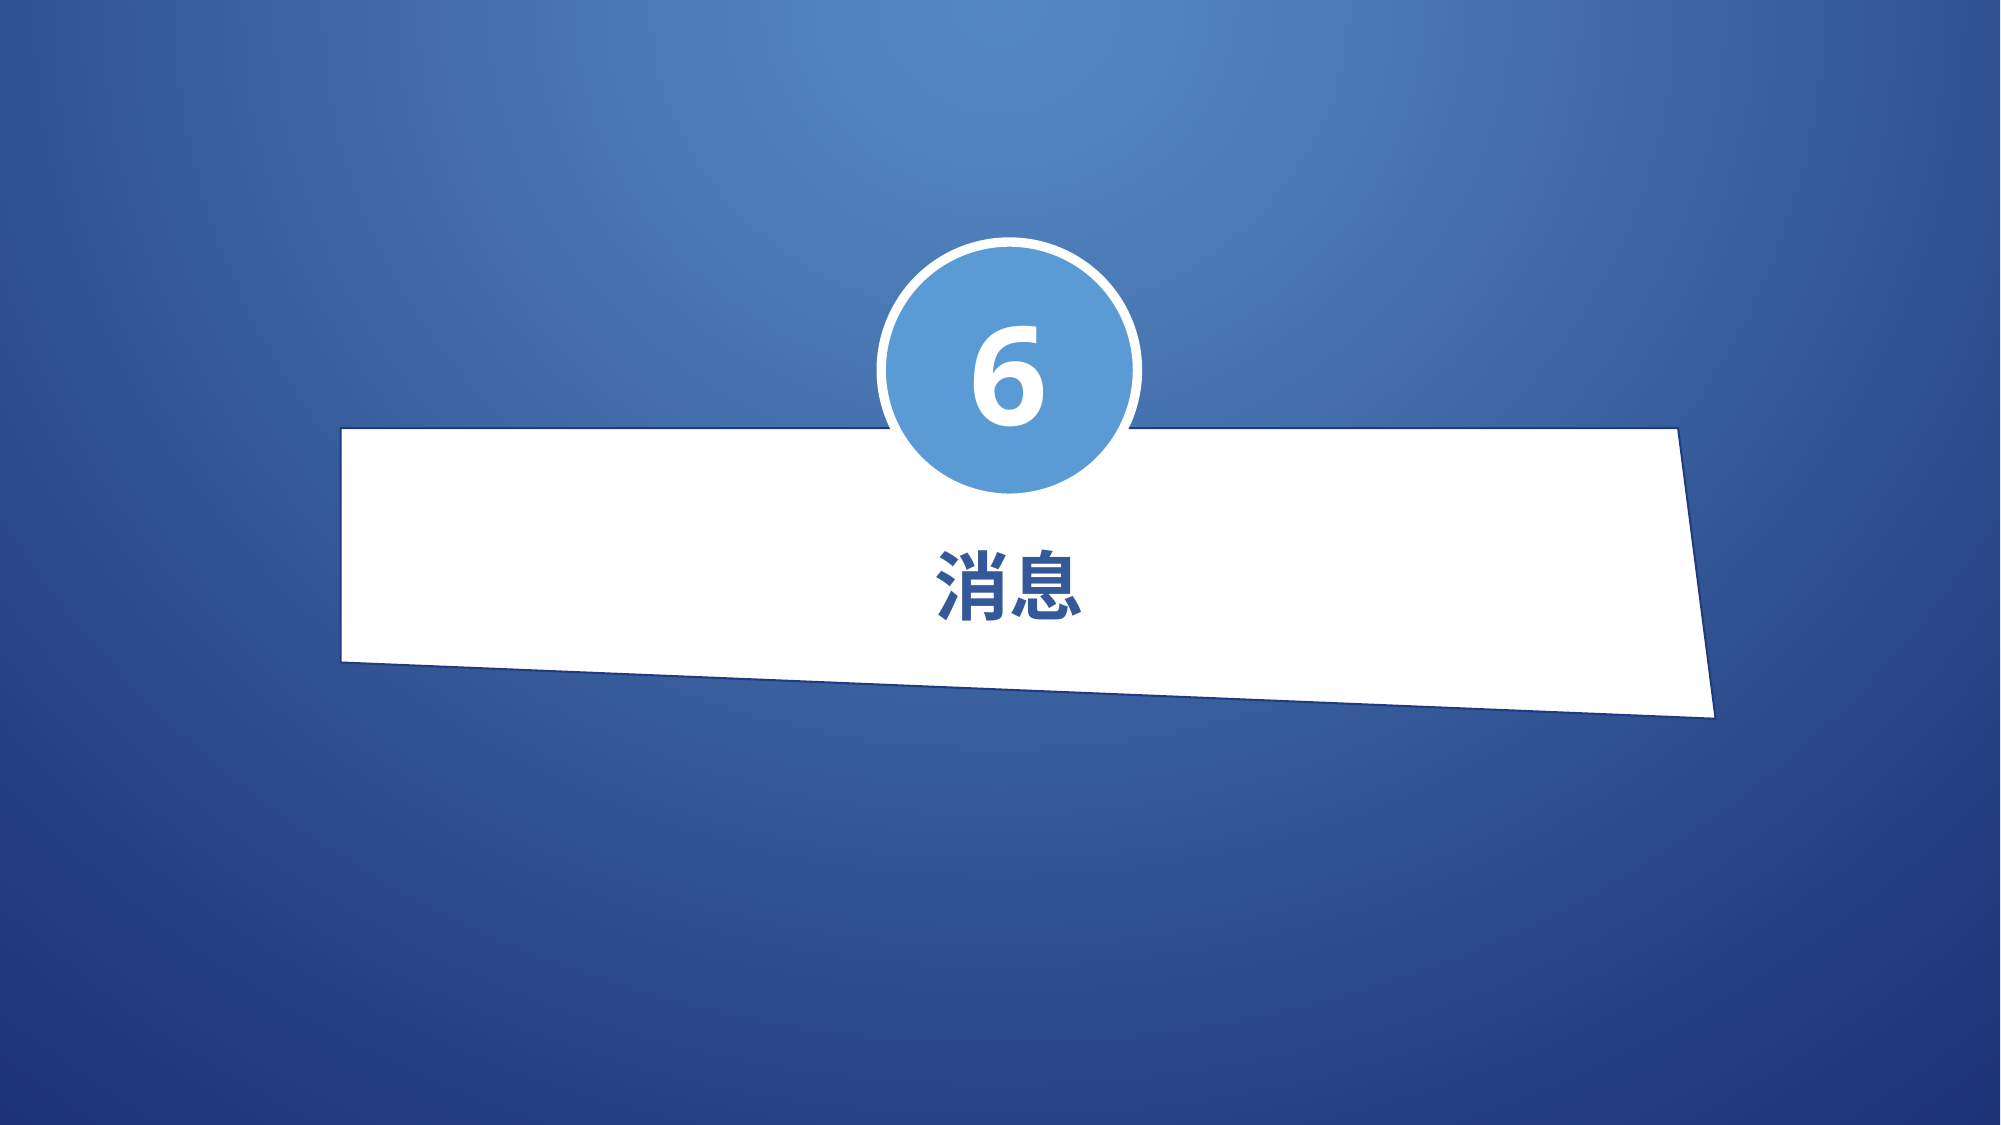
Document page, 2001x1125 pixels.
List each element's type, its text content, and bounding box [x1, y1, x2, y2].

picture [0, 0, 2001, 1125]
text_box 消息 [921, 533, 1097, 636]
text_box [339, 427, 1717, 720]
text_box 6 [880, 240, 1139, 500]
